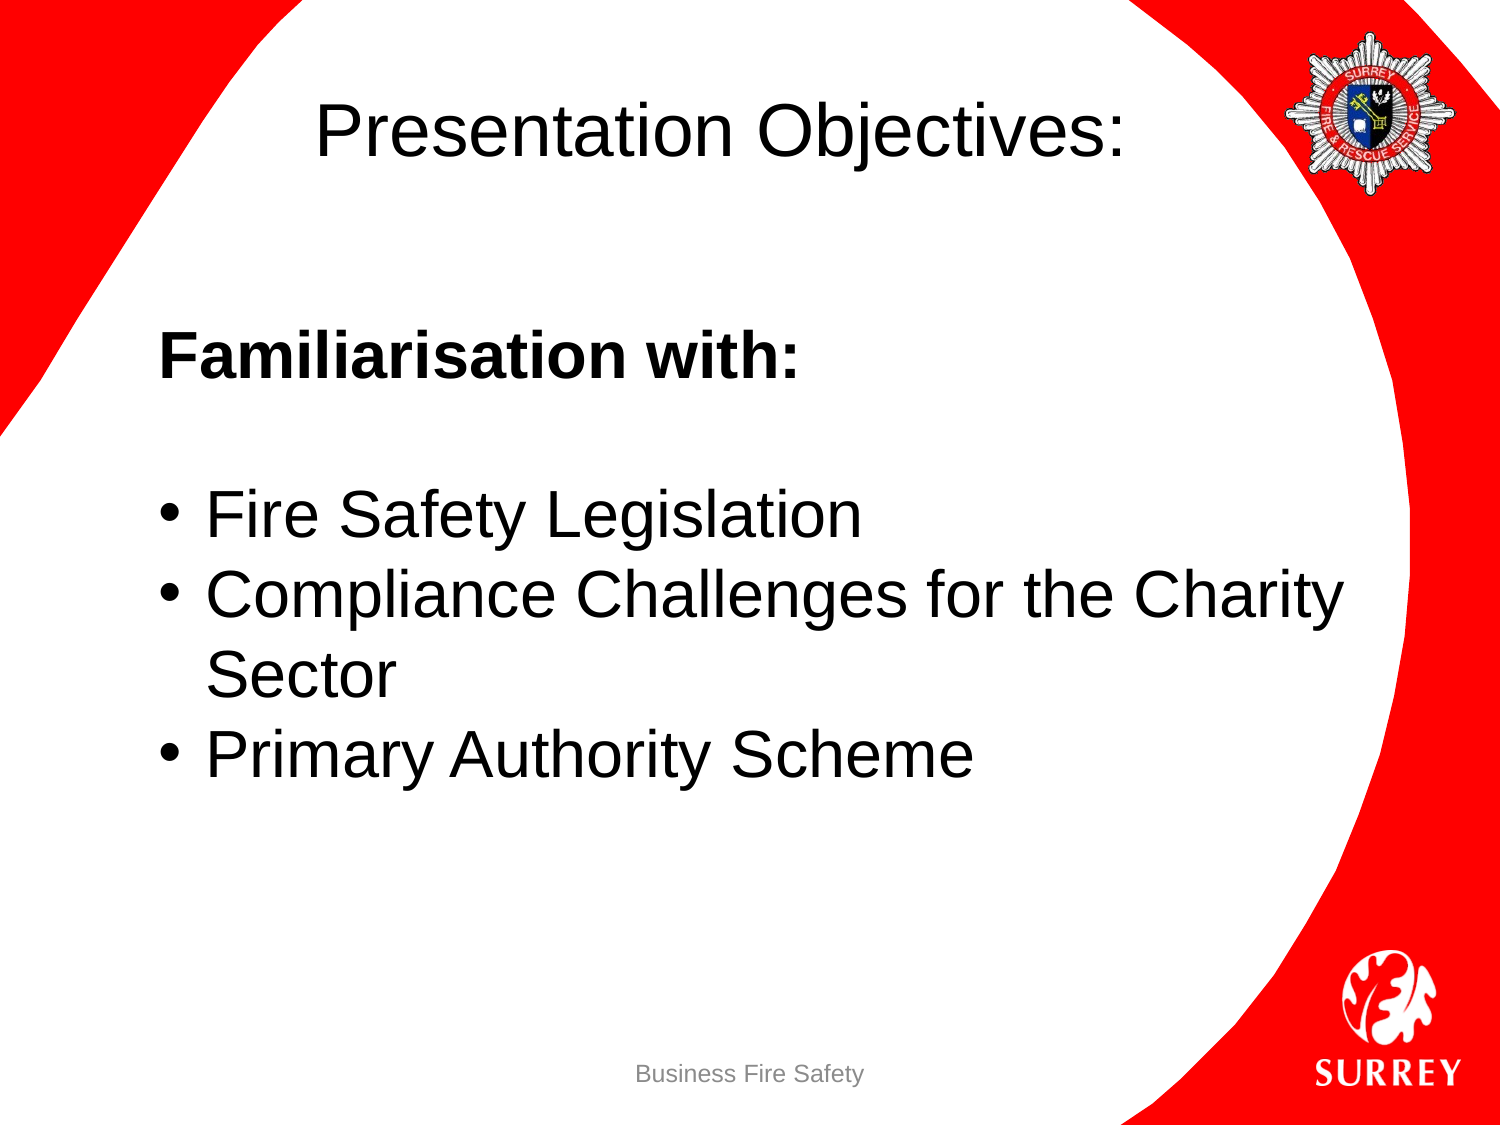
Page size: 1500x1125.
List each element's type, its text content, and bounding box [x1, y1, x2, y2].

text_box Presentation Objectives: [299, 74, 1409, 259]
picture [1281, 30, 1459, 197]
picture [1316, 950, 1461, 1086]
footer Business Fire Safety [512, 1042, 988, 1103]
text_box Familiarisation with: Fire Safety Legislation Compliance Challenges for the Charity Sector Primary Authority Scheme [143, 304, 1461, 919]
text_box [0, 0, 303, 437]
text_box [1120, 64, 1500, 1125]
text_box [1128, 0, 1432, 74]
